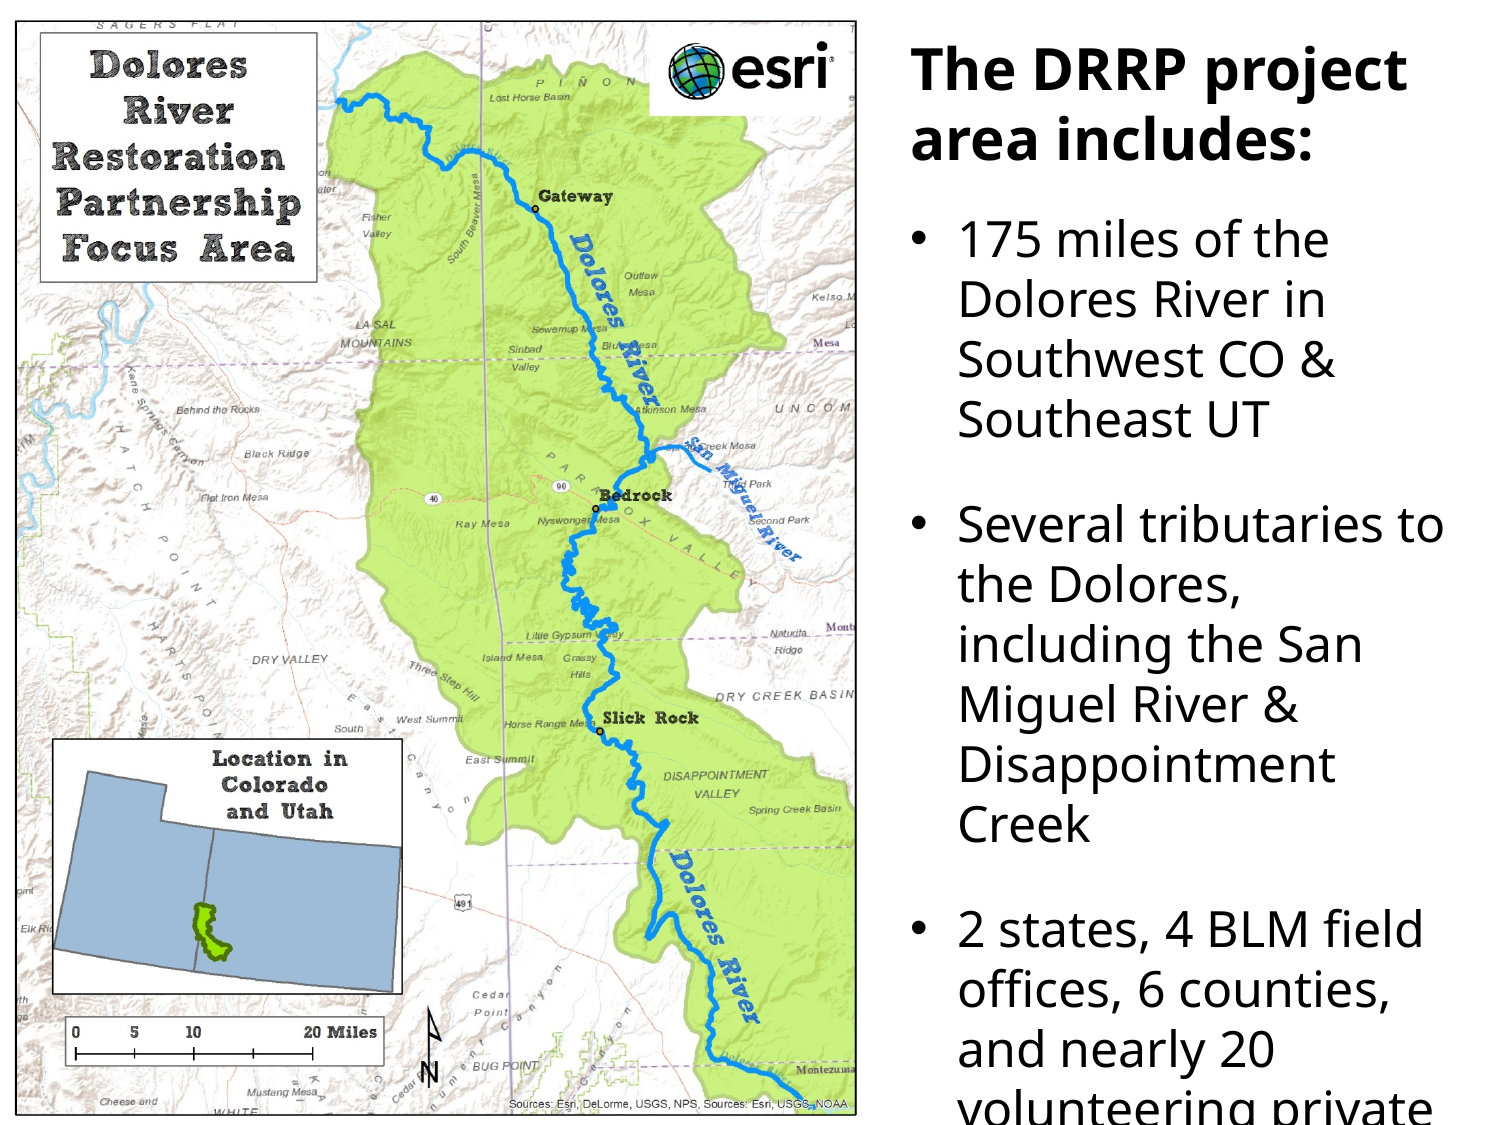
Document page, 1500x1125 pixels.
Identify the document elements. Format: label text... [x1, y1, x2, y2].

text_box The DRRP project area includes: 175 miles of the Dolores River in Southwest CO & Southeast UT Several tributaries to the Dolores, including the San Miguel River & Disappointment Creek 2 states, 4 BLM field offices, 6 counties, and nearly 20 volunteering private landowners [895, 24, 1463, 1125]
picture [0, 0, 870, 1125]
